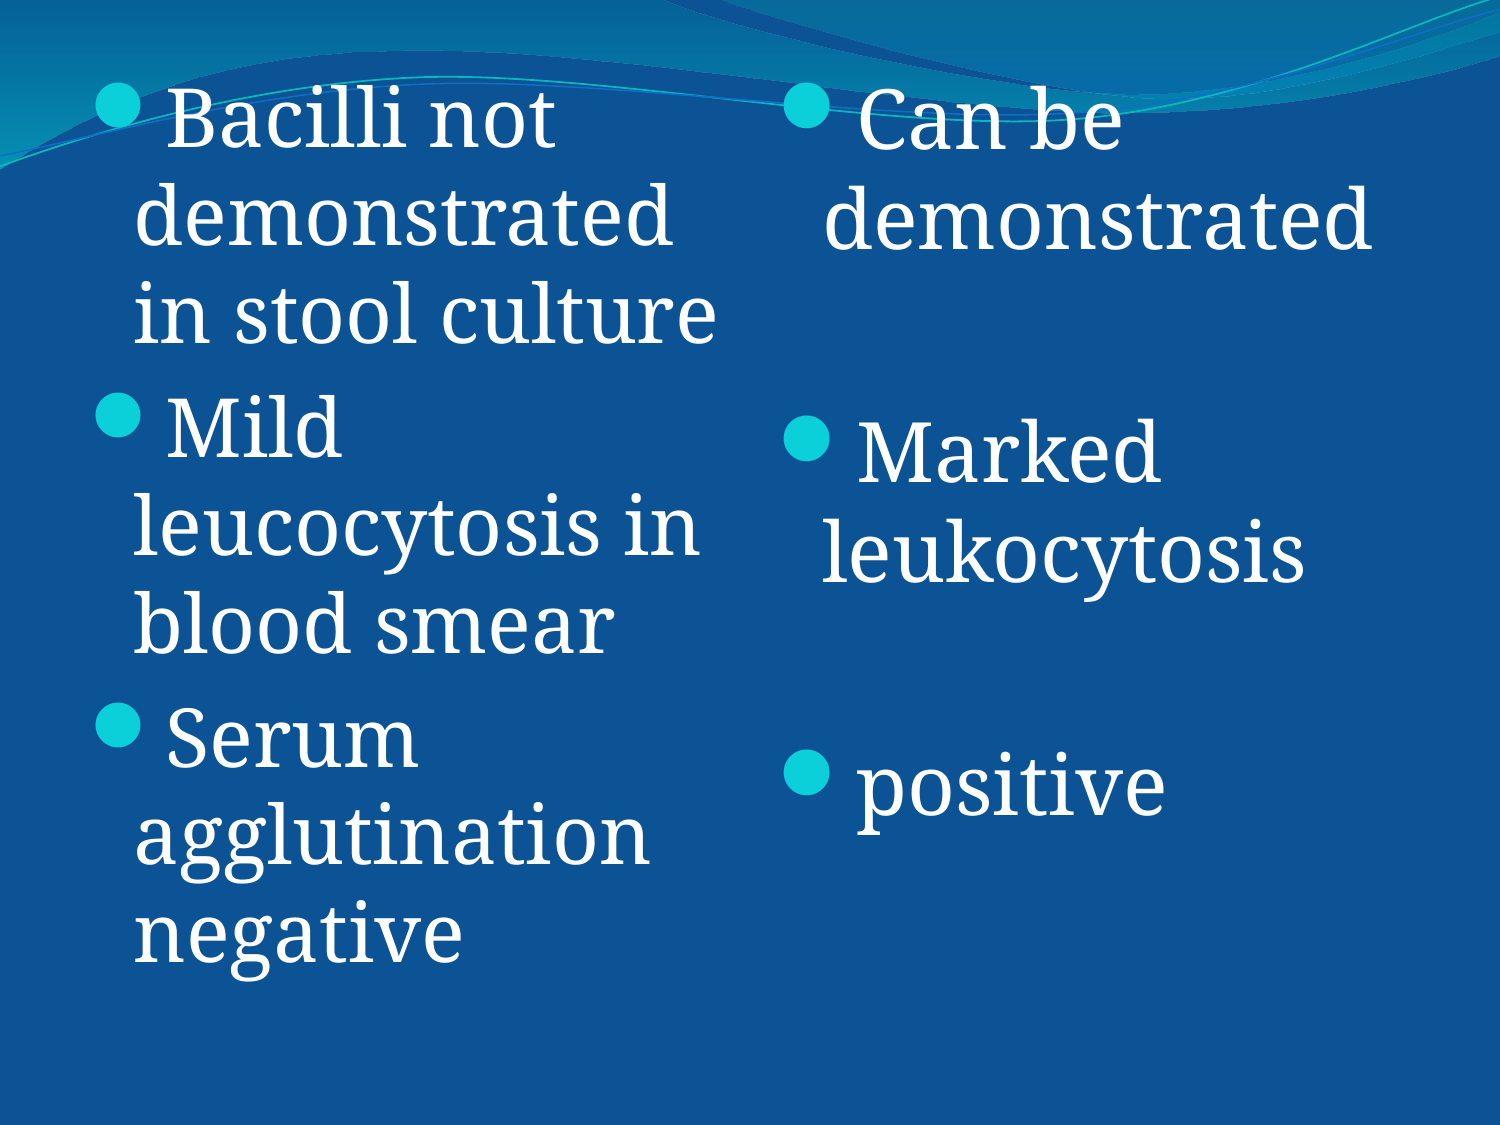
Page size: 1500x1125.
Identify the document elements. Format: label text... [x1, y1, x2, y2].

list Bacilli not demonstrated in stool culture Mild leucocytosis in blood smear Serum agglutination negative [75, 58, 738, 1005]
list Can be demonstrated Marked leukocytosis positive [762, 58, 1425, 1005]
